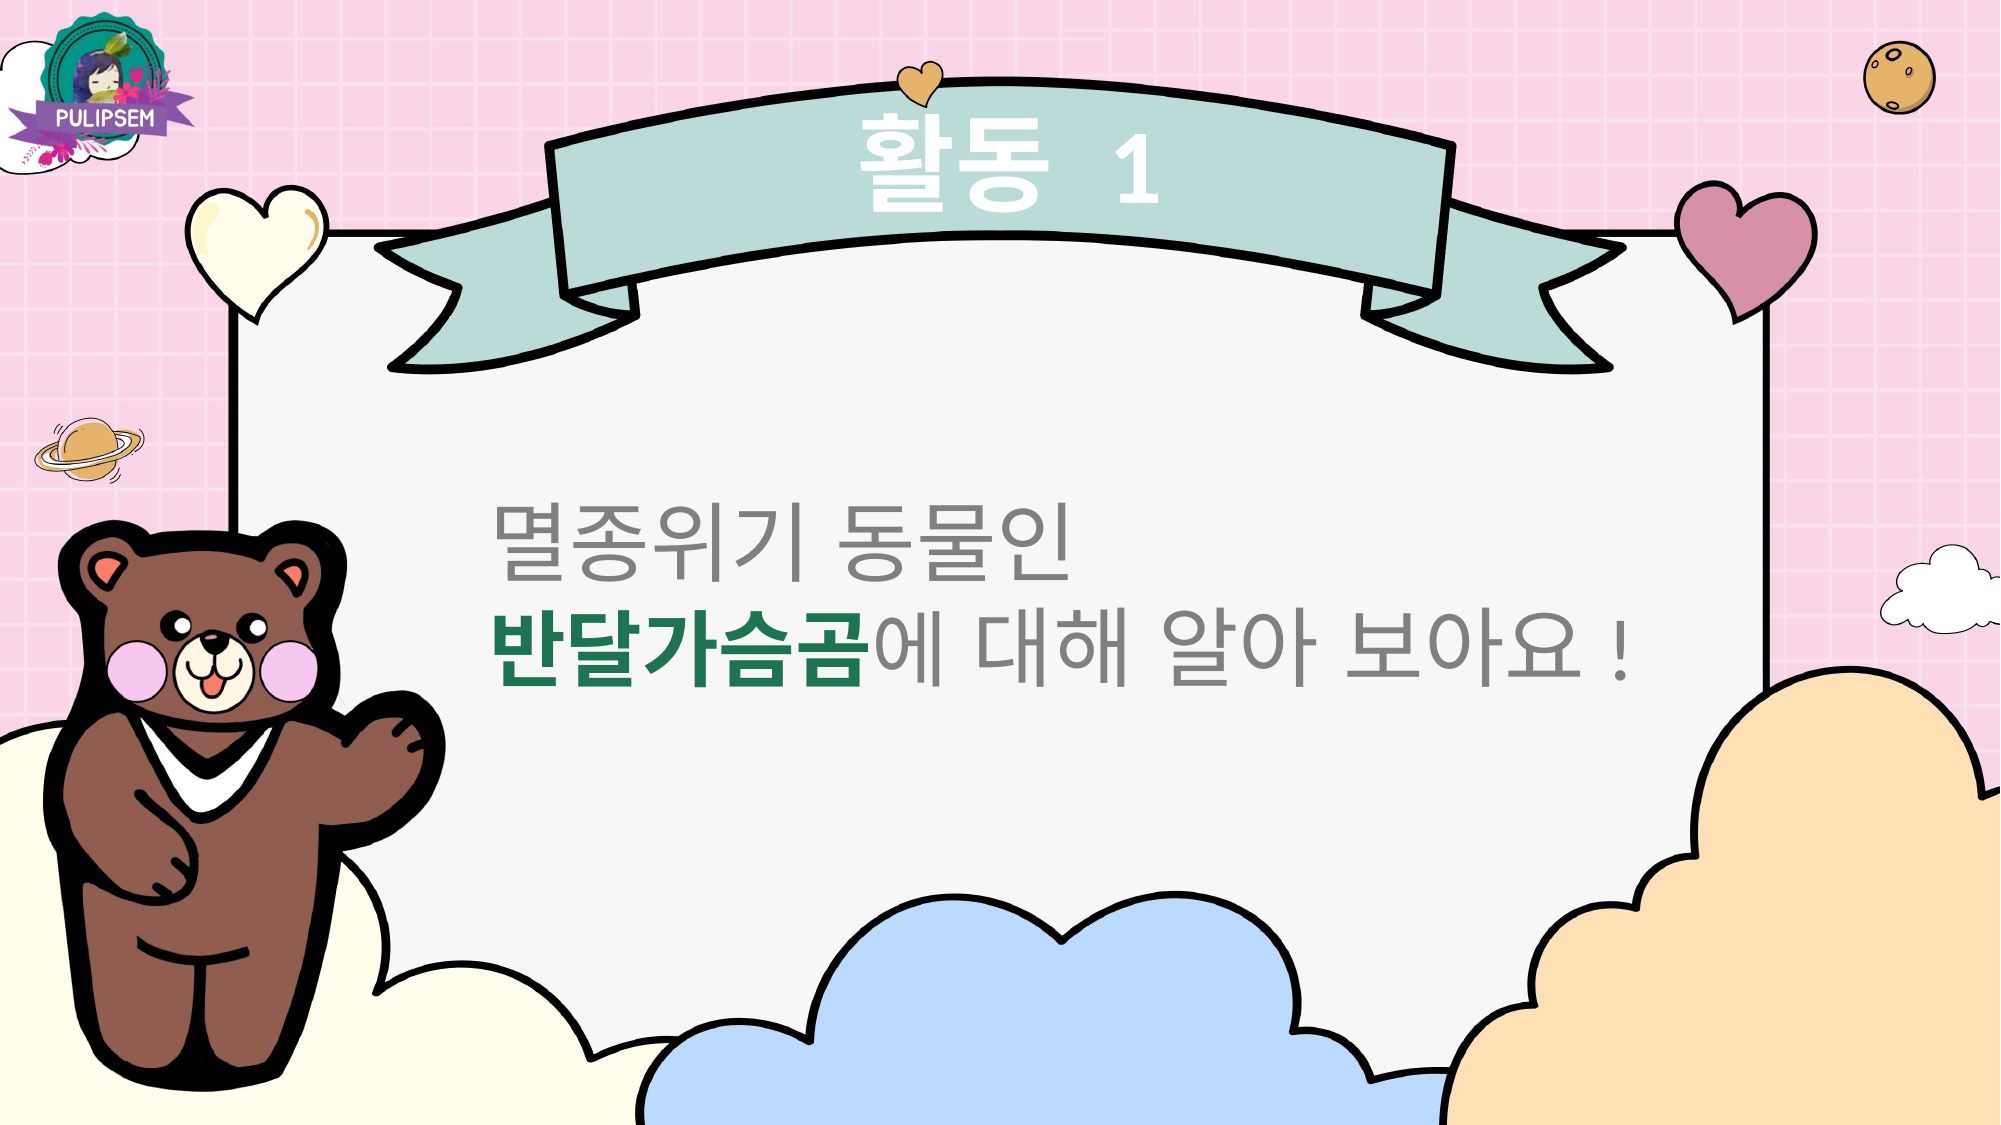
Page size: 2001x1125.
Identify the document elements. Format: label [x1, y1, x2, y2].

list [0, 0, 2000, 1125]
